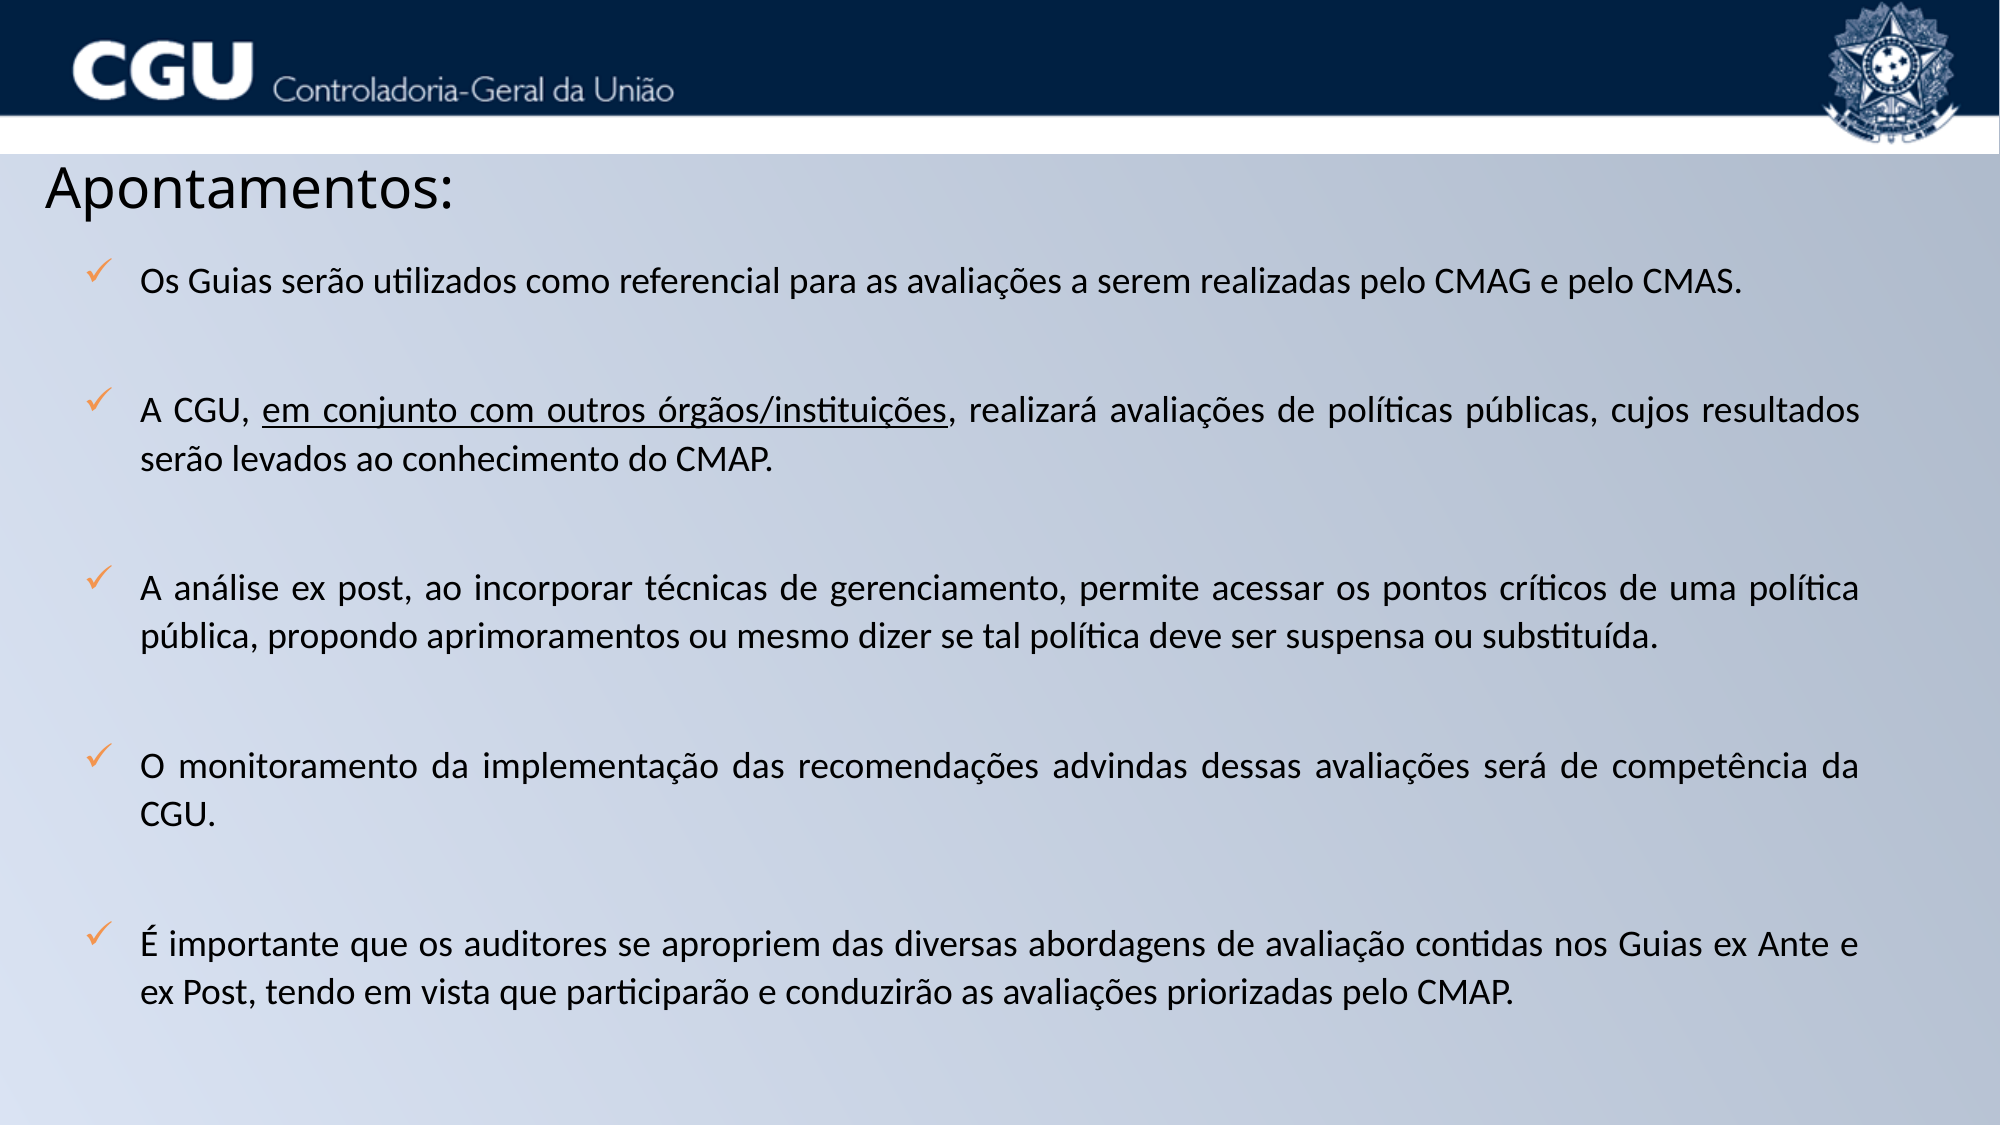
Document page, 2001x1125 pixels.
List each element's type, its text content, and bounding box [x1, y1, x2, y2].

text_box Os Guias serão utilizados como referencial para as avaliações a serem realizadas pelo CMAG e pelo CMAS. A CGU, em conjunto com outros órgãos/instituições, realizará avaliações de políticas públicas, cujos resultados serão levados ao conhecimento do CMAP. A análise ex post, ao incorporar técnicas de gerenciamento, permite acessar os pontos críticos de uma política pública, propondo aprimoramentos ou mesmo dizer se tal política deve ser suspensa ou substituída. O monitoramento da implementação das recomendações advindas dessas avaliações será de competência da CGU. É importante que os auditores se apropriem das diversas abordagens de avaliação contidas nos Guias ex Ante e ex Post, tendo em vista que participarão e conduzirão as avaliações priorizadas pelo CMAP. [68, 245, 1876, 1019]
title Apontamentos: [30, 152, 1756, 229]
picture [0, 0, 1999, 154]
